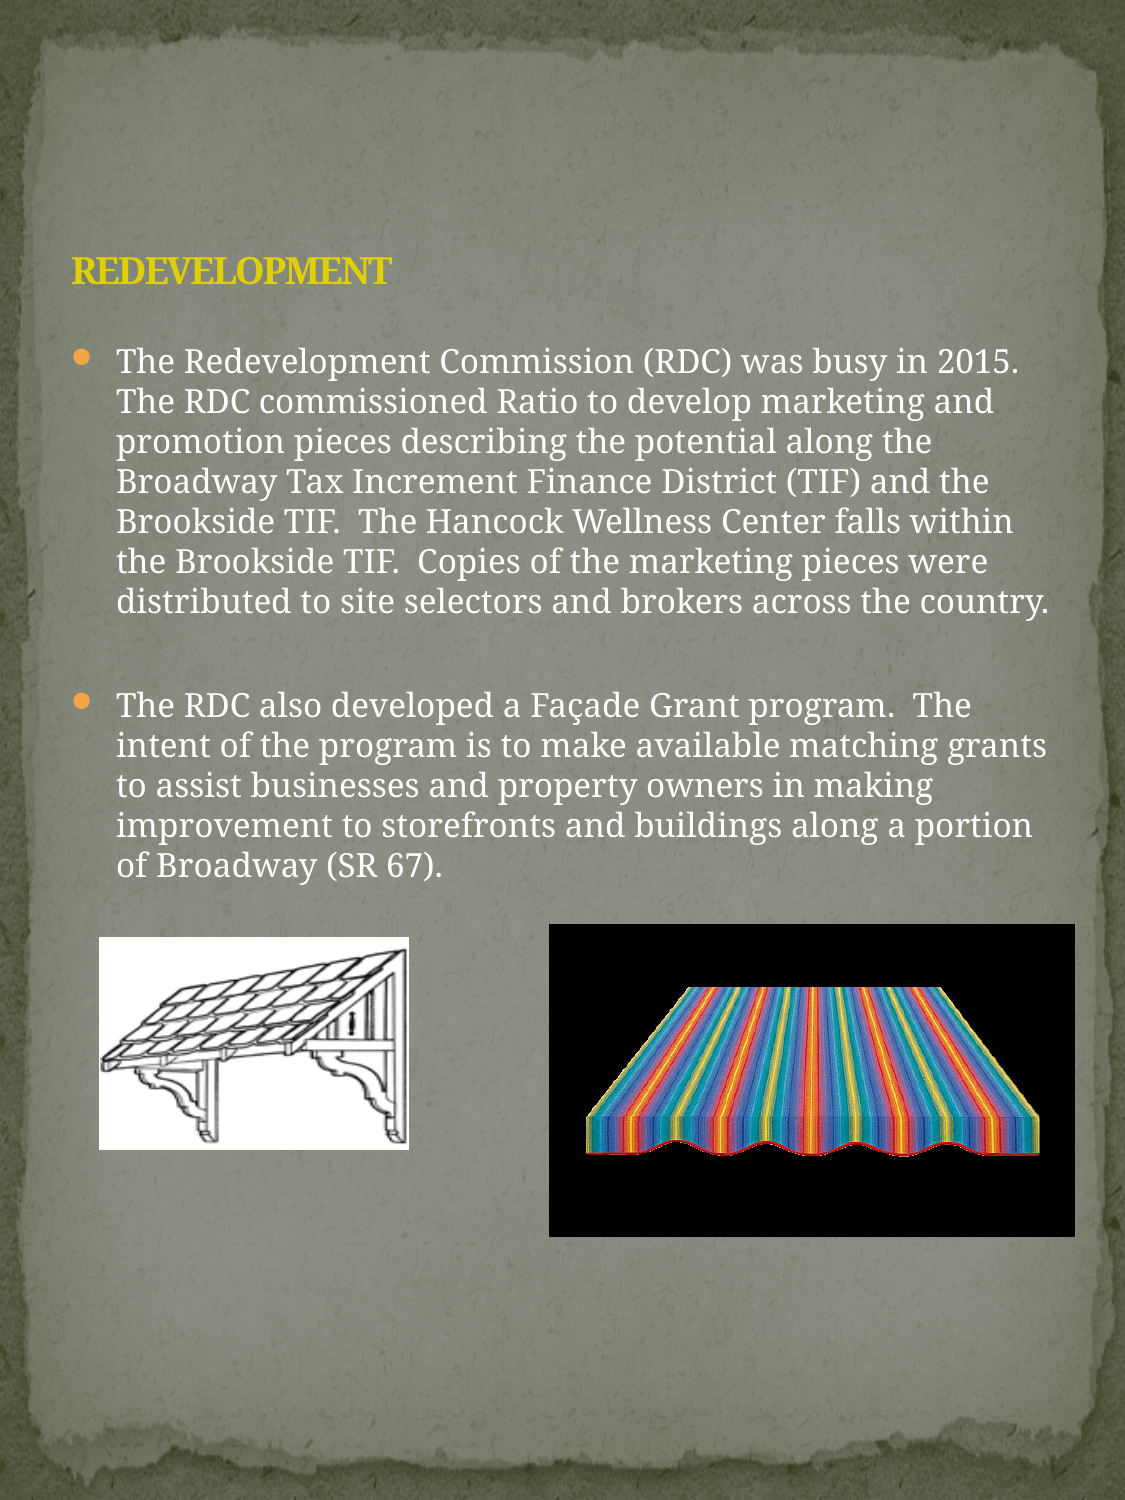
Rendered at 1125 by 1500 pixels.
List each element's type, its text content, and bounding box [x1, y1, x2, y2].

title REDEVELOPMENT [56, 33, 1069, 300]
picture [99, 937, 409, 1150]
list The Redevelopment Commission (RDC) was busy in 2015. The RDC commissioned Ratio to develop marketing and promotion pieces describing the potential along the Broadway Tax Increment Finance District (TIF) and the Brookside TIF. The Hancock Wellness Center falls within the Brookside TIF. Copies of the marketing pieces were distributed to site selectors and brokers across the country. The RDC also developed a Façade Grant program. The intent of the program is to make available matching grants to assist businesses and property owners in making improvement to storefronts and buildings along a portion of Broadway (SR 67). [56, 333, 1069, 1334]
picture [549, 924, 1075, 1237]
